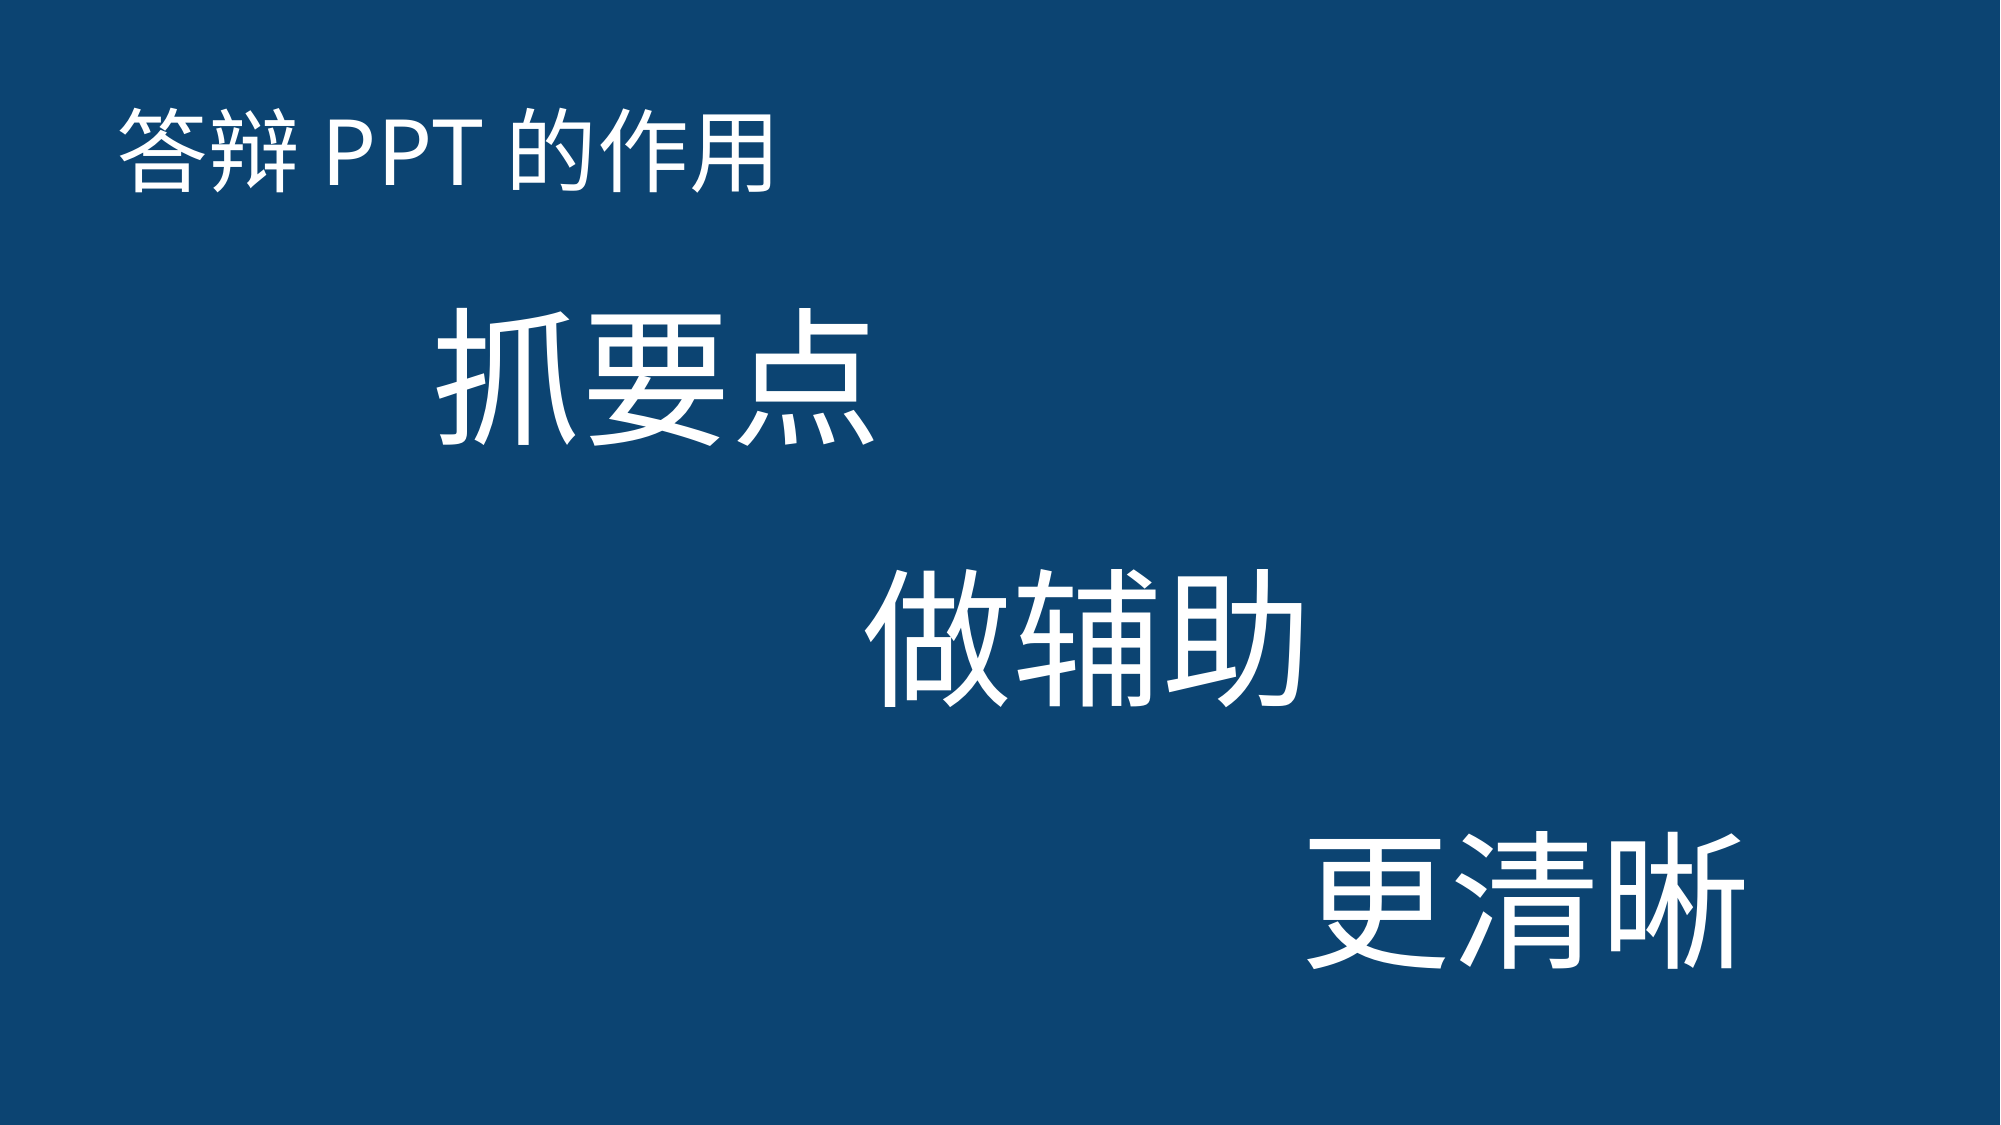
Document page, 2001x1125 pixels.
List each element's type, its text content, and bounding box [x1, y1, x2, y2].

text_box 做辅助 [848, 538, 1328, 733]
text_box 答辩PPT的作用 [101, 86, 796, 212]
text_box 更清晰 [1285, 799, 1766, 995]
text_box 抓要点 [416, 277, 897, 472]
